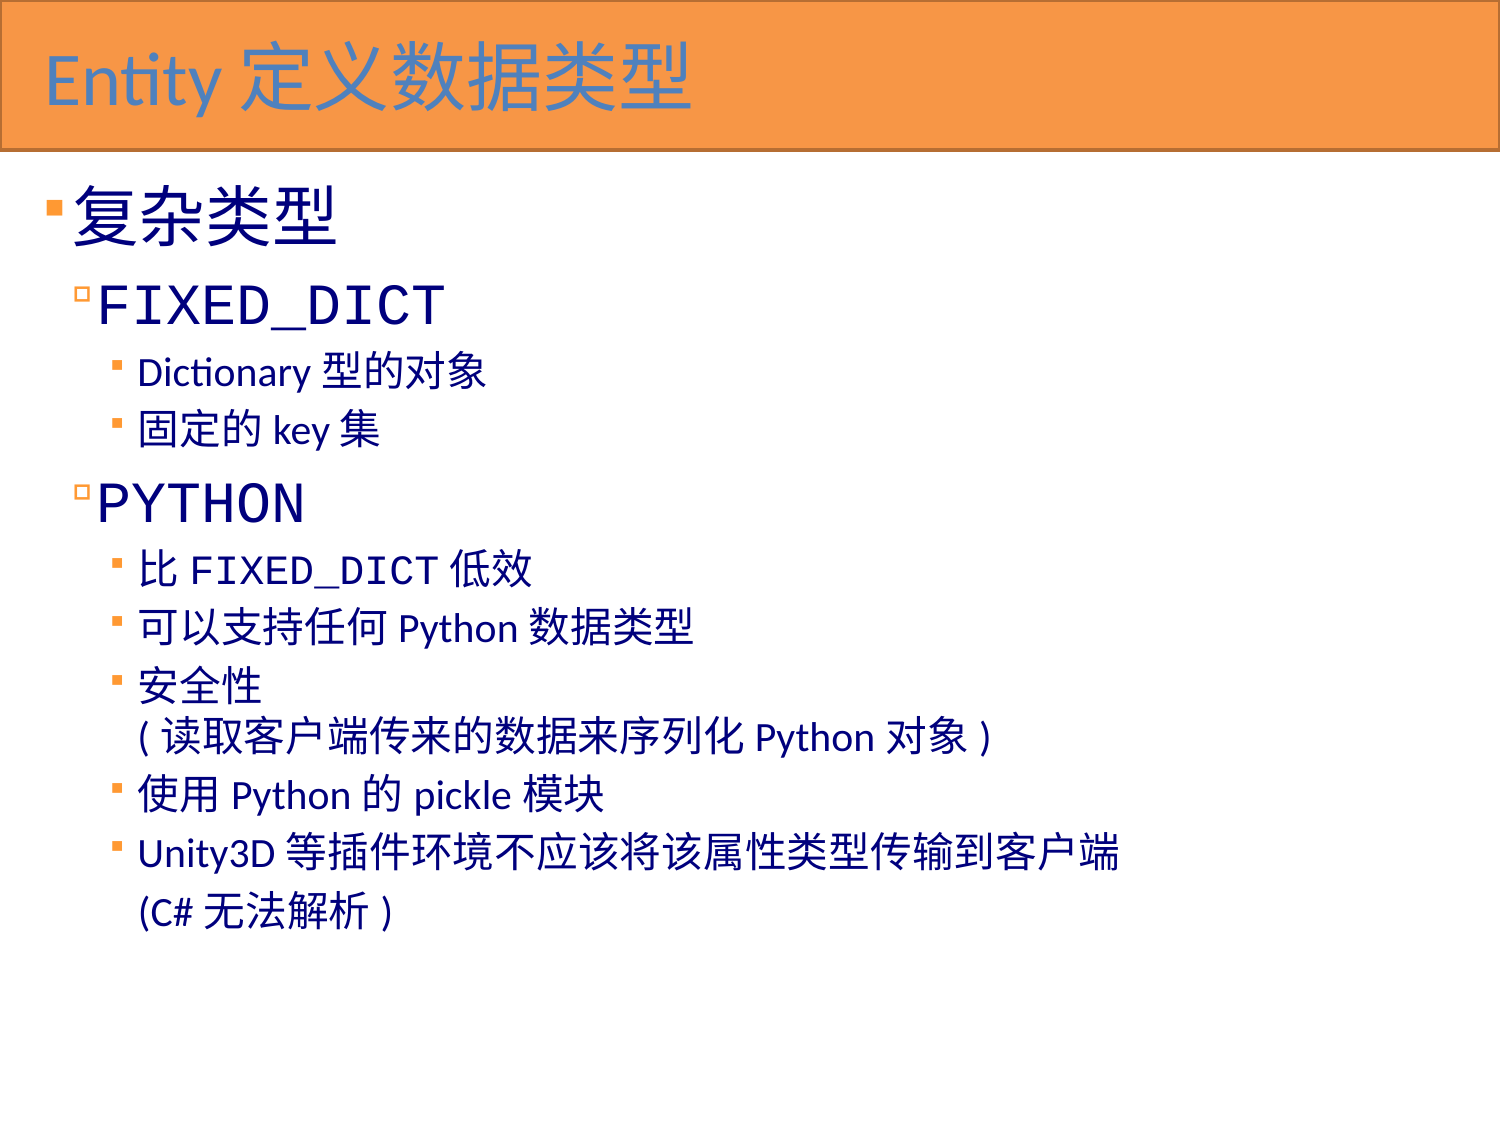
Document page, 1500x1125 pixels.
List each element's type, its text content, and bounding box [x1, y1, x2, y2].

title Entity定义数据类型 [29, 21, 1483, 129]
text_box 复杂类型 FIXED_DICT Dictionary型的对象 固定的key集 PYTHON 比FIXED_DICT低效 可以支持任何Python数据类型 安全性 (读取客户端传来的数据来序列化Python对象) 使用Python的pickle模块 Unity3D等插件环境不应该将该属性类型传输到客户端 (C#无法解析) [33, 172, 1469, 1066]
text_box [0, 0, 1500, 152]
